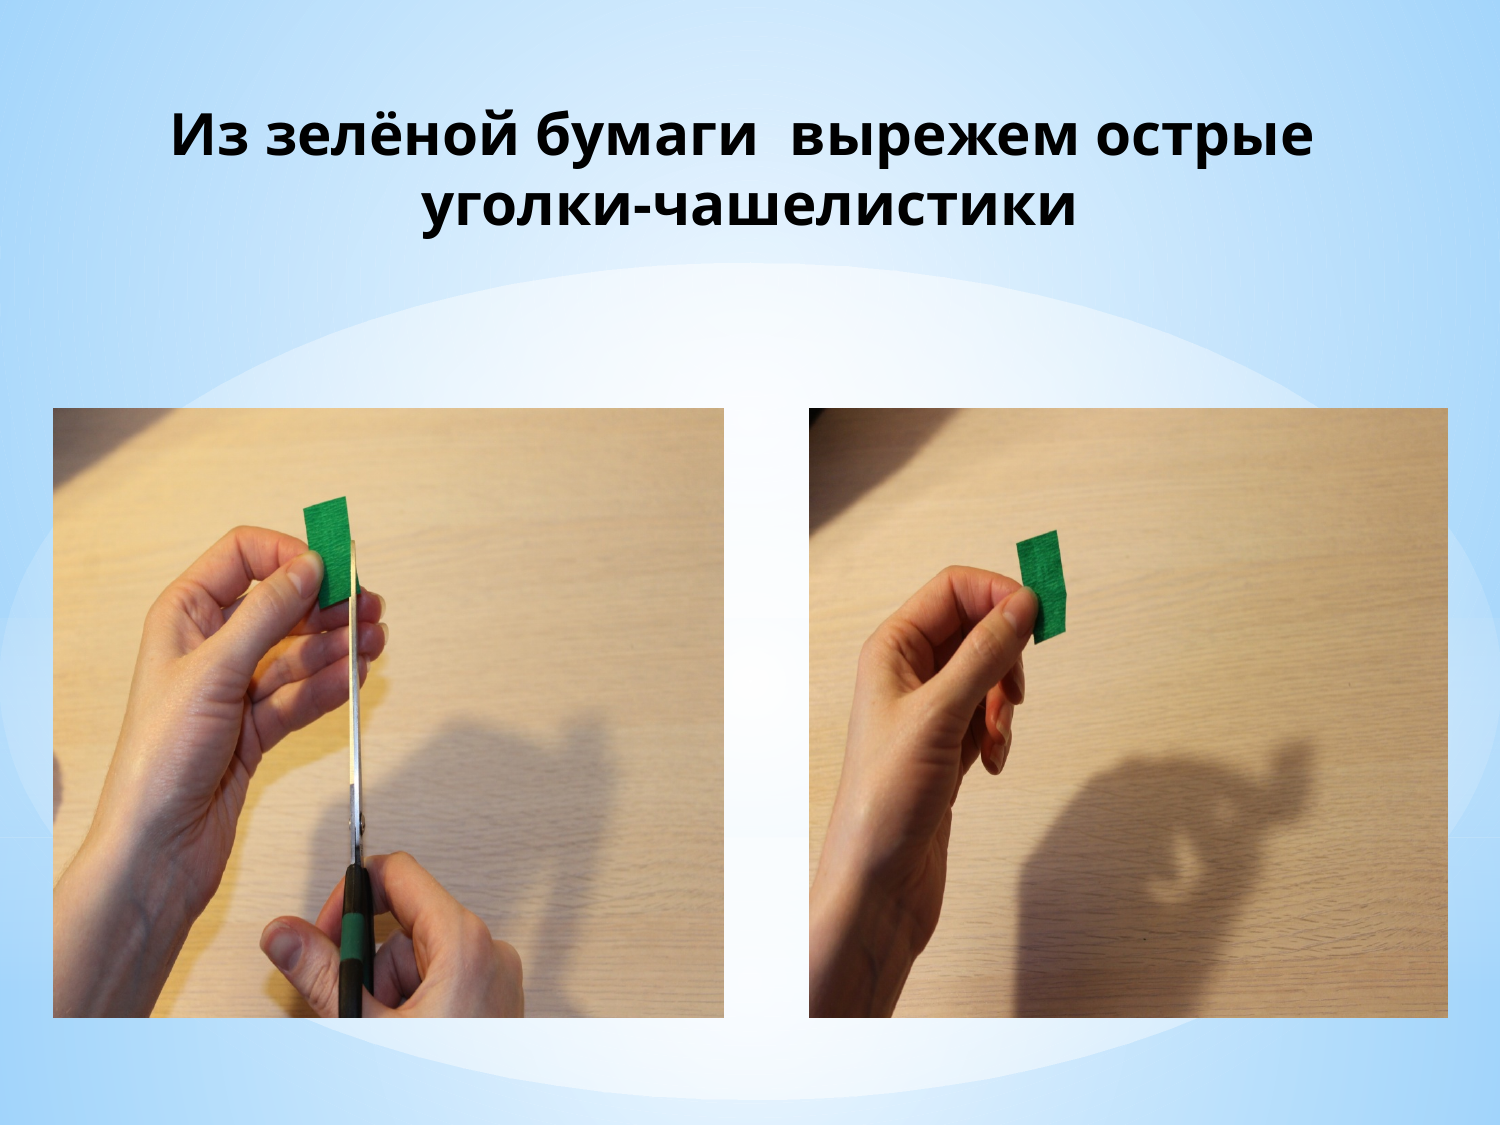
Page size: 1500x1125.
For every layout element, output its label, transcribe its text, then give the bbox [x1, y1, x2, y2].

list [808, 408, 1448, 1018]
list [52, 408, 724, 1018]
title Из зелёной бумаги вырежем острые уголки-чашелистики [76, 90, 1424, 278]
